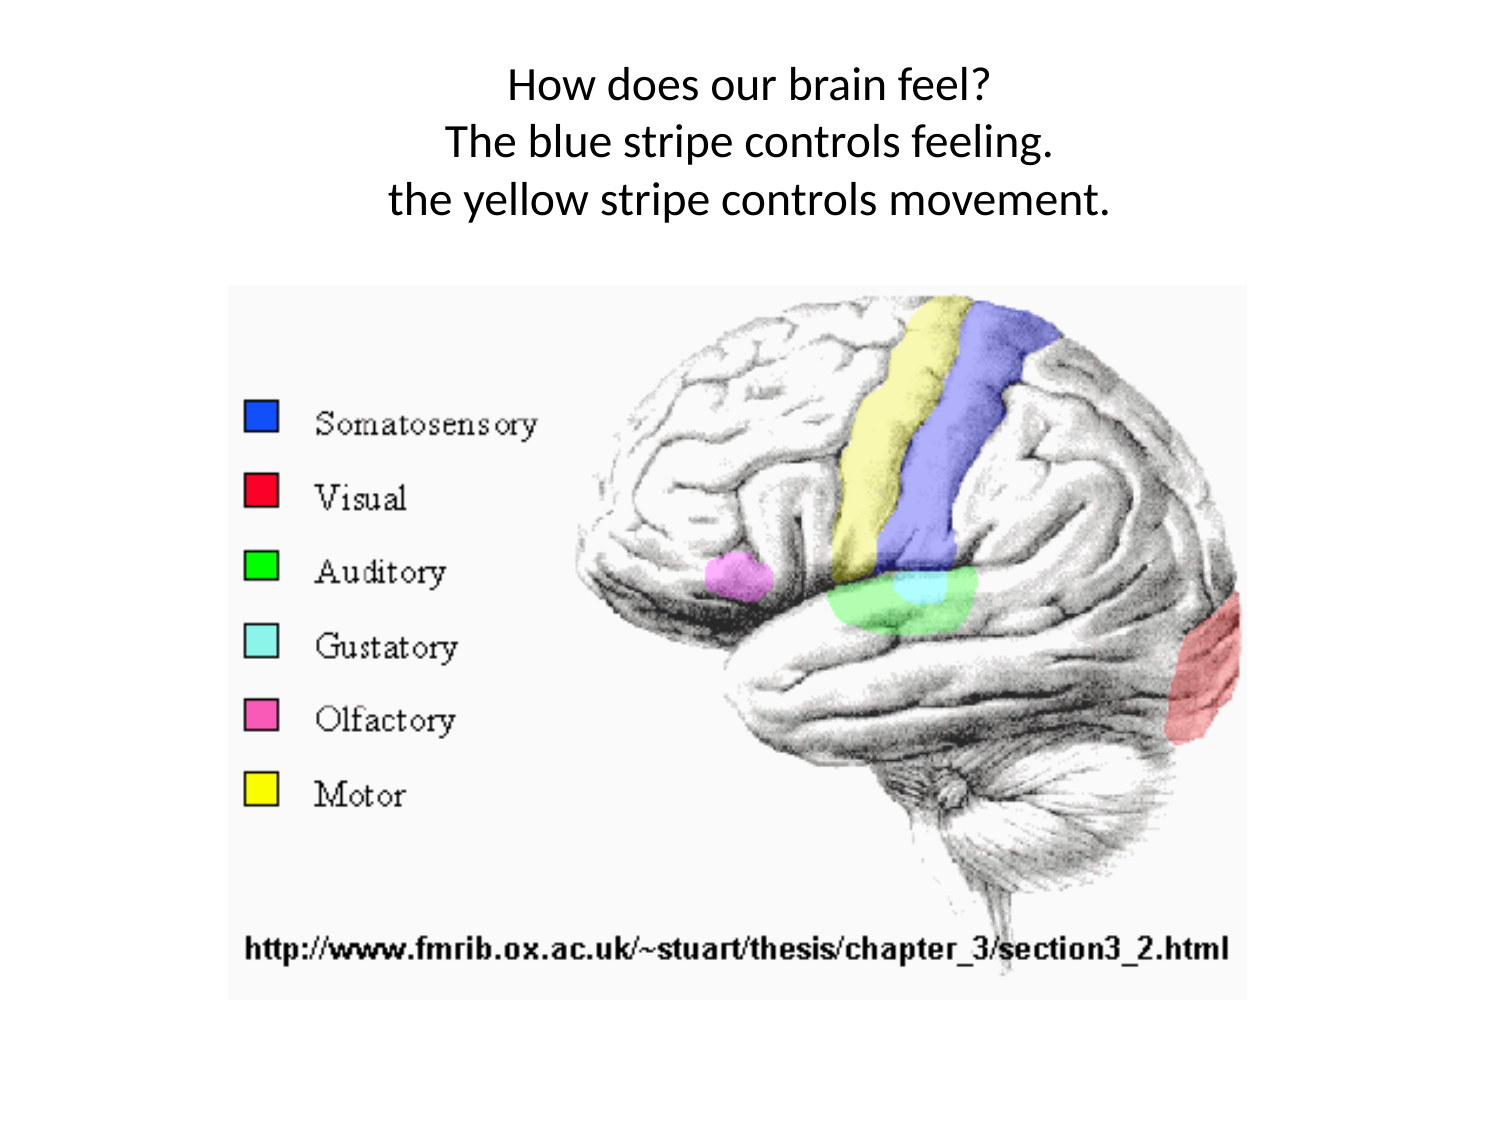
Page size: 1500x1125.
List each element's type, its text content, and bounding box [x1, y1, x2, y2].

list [228, 285, 1247, 1000]
title How does our brain feel? The blue stripe controls feeling. the yellow stripe controls movement. [75, 45, 1425, 233]
